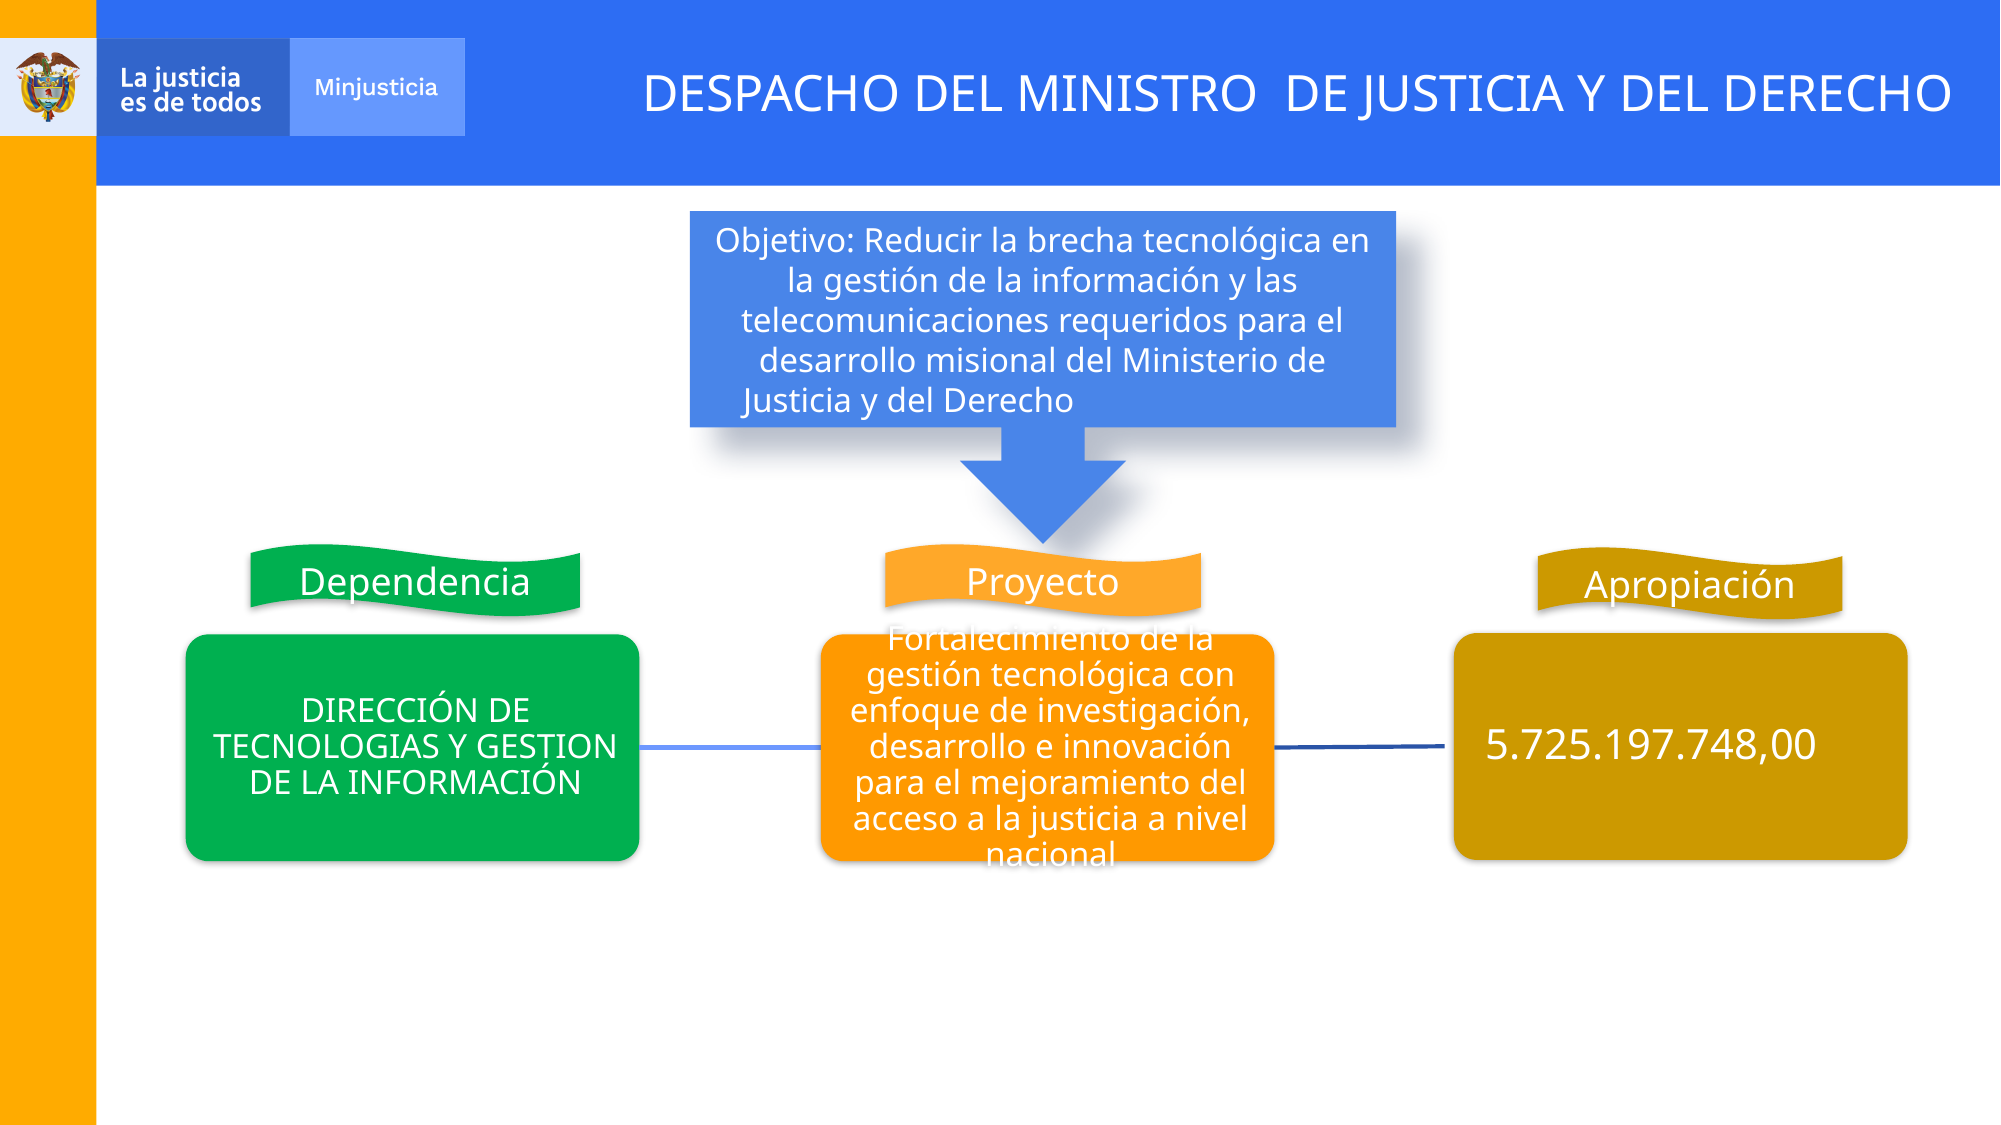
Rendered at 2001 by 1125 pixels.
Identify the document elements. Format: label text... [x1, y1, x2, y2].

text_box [185, 285, 1910, 1125]
text_box Objetivo: Reducir la brecha tecnológica en la gestión de la información y las telecomunicaciones requeridos para el desarrollo misional del Ministerio de Justicia y del Derecho [687, 209, 1399, 284]
title DESPACHO DEL MINISTRO DE JUSTICIA Y DEL DERECHO [519, 0, 1965, 191]
picture [0, 38, 465, 136]
